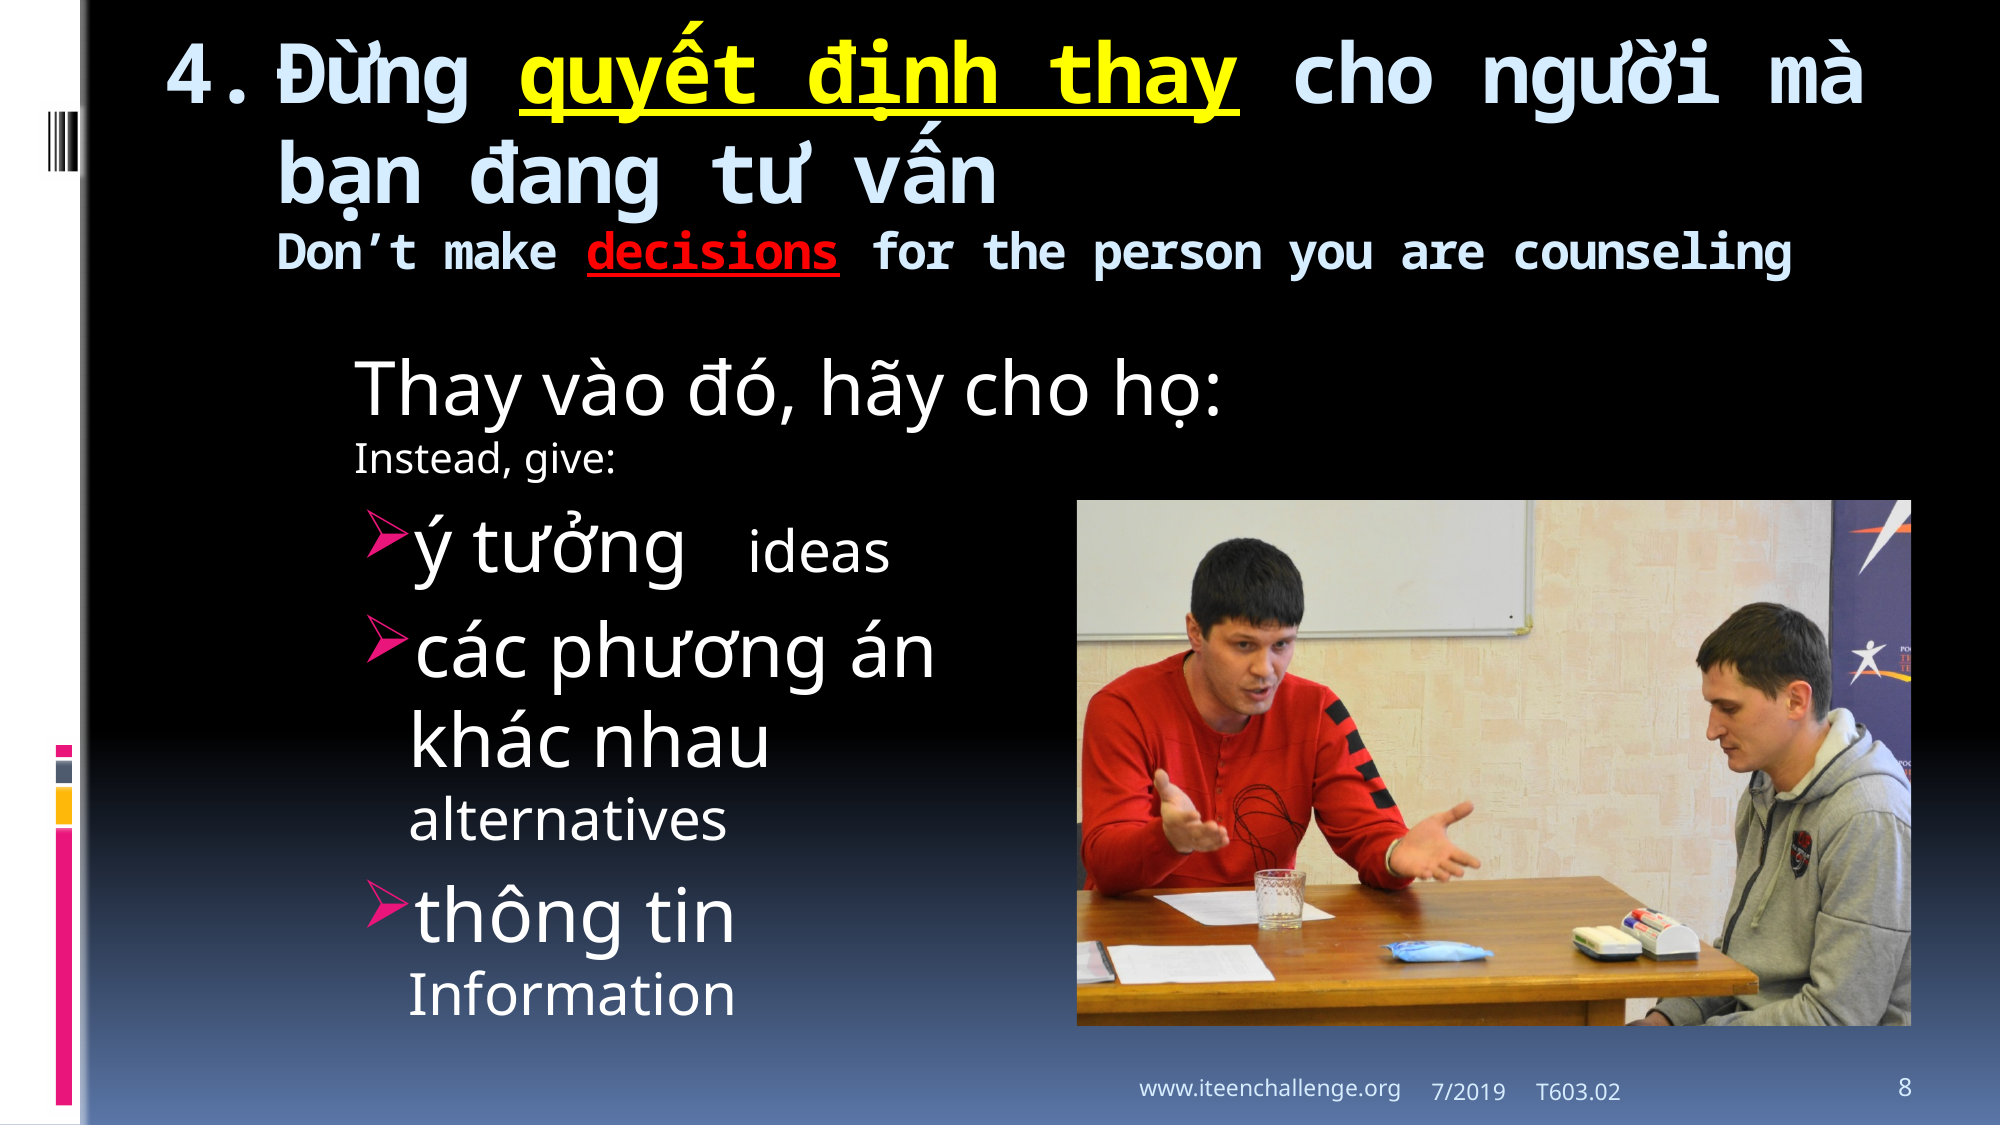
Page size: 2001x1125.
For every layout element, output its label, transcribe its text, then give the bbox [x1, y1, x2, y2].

footer www.iteenchallenge.org [200, 1052, 1417, 1113]
list Thay vào đó, hãy cho họ: Instead, give: ý tưởng ideas các phương án khác nhau alternatives thông tin Information [272, 324, 1422, 1052]
title 4. Đừng quyết định thay cho người mà bạn đang tư vấn Don’t make decisions for the person you are counseling [150, 12, 1938, 325]
slide_number 8 [1883, 1052, 1984, 1113]
slide_number 7/2019 T603.02 [1417, 1052, 1883, 1113]
picture [1076, 499, 1912, 1026]
